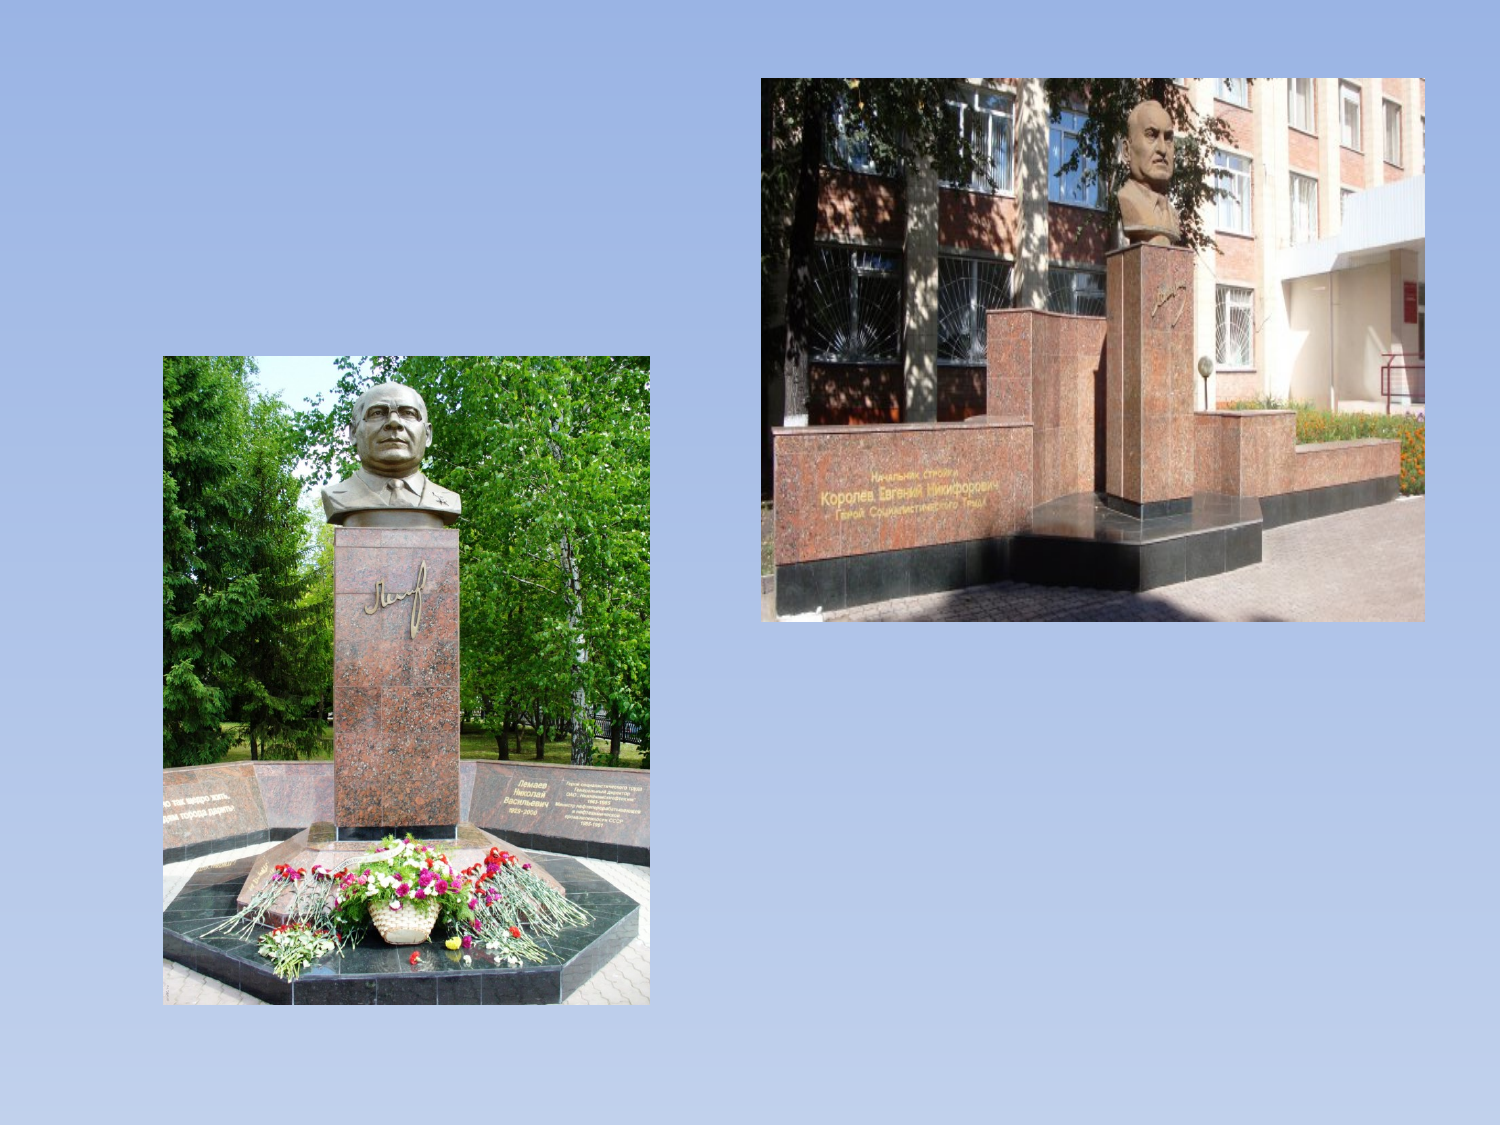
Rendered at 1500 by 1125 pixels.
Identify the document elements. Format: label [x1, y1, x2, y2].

list [162, 356, 650, 1006]
list [761, 77, 1426, 622]
